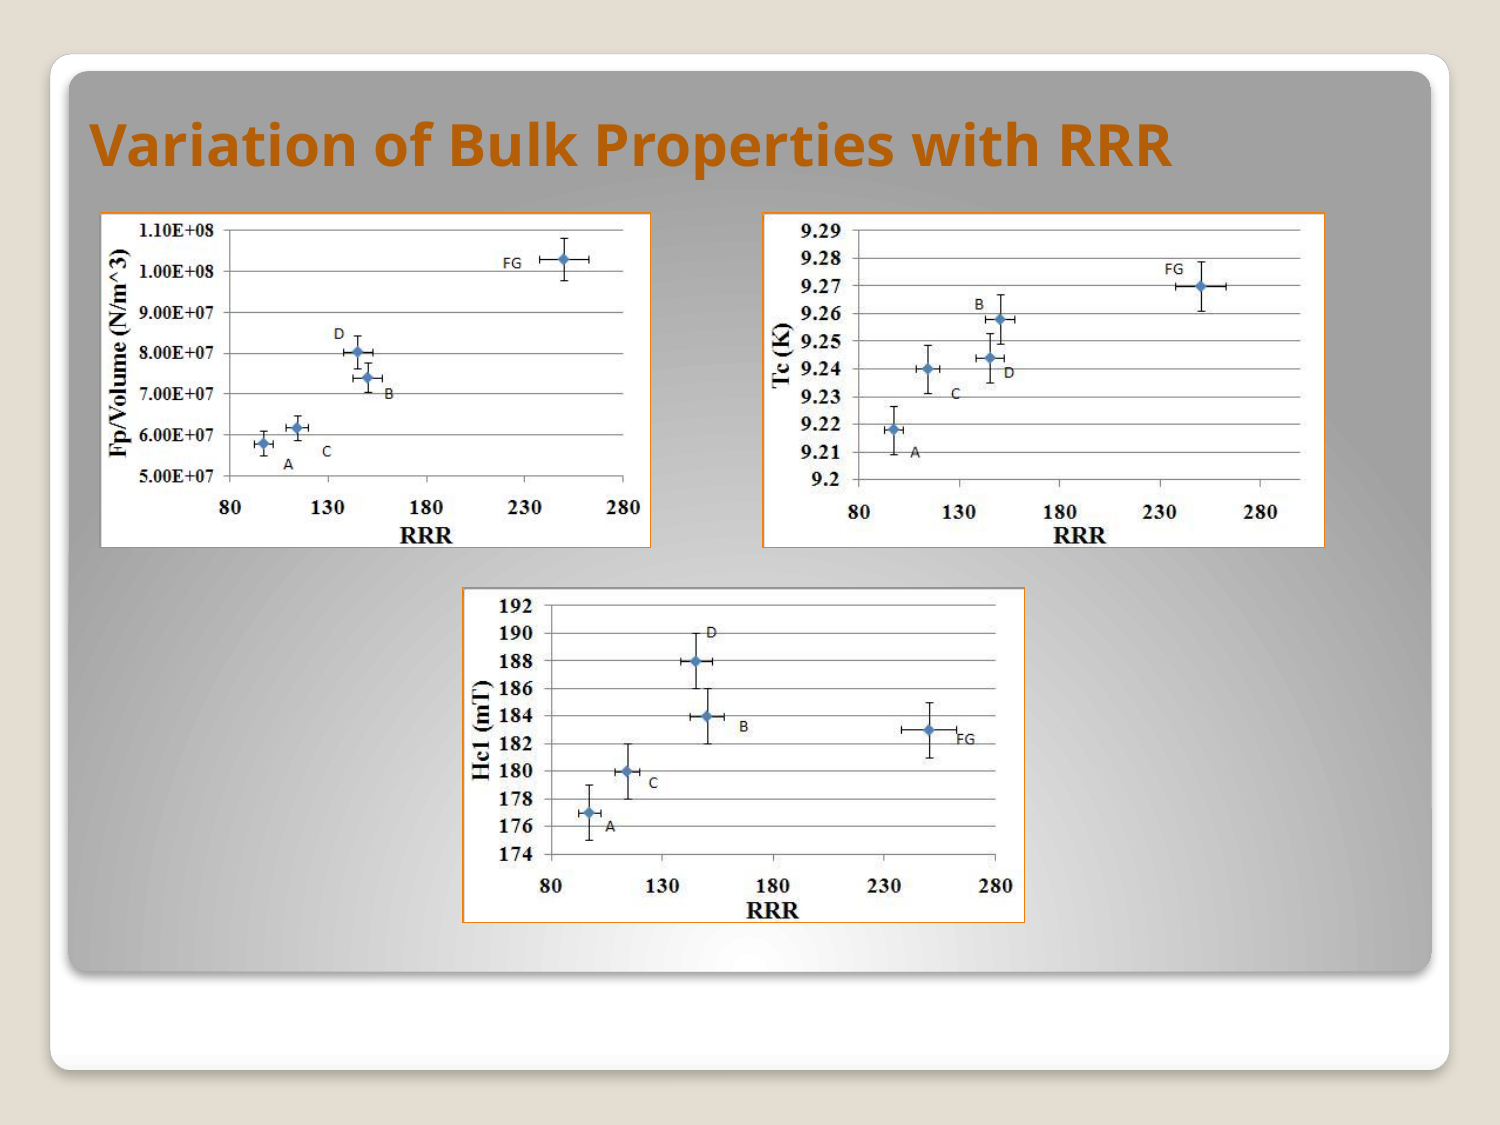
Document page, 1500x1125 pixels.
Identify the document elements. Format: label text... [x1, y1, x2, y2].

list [99, 212, 652, 548]
picture [462, 587, 1025, 923]
title Variation of Bulk Properties with RRR [75, 87, 1350, 185]
picture [762, 212, 1325, 548]
